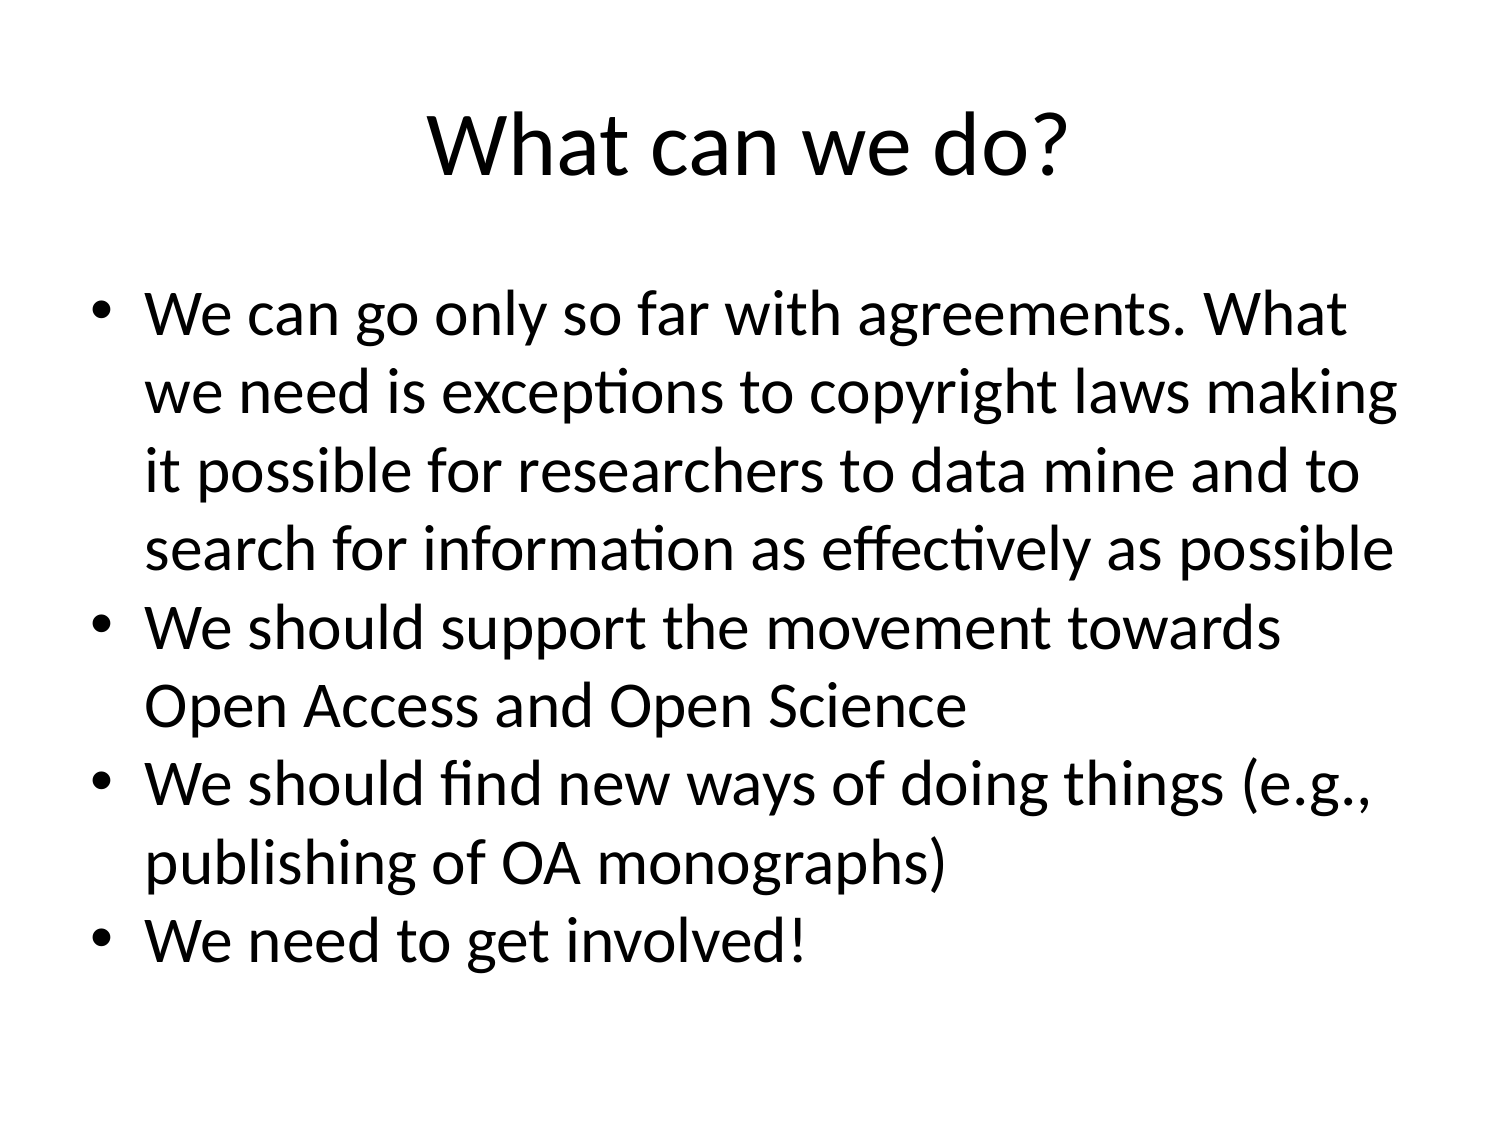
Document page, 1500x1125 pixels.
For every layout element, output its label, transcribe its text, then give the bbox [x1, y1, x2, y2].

title What can we do? [75, 45, 1425, 233]
list We can go only so far with agreements. What we need is exceptions to copyright laws making it possible for researchers to data mine and to search for information as effectively as possible We should support the movement towards Open Access and Open Science We should find new ways of doing things (e.g., publishing of OA monographs) We need to get involved! [75, 262, 1425, 1005]
